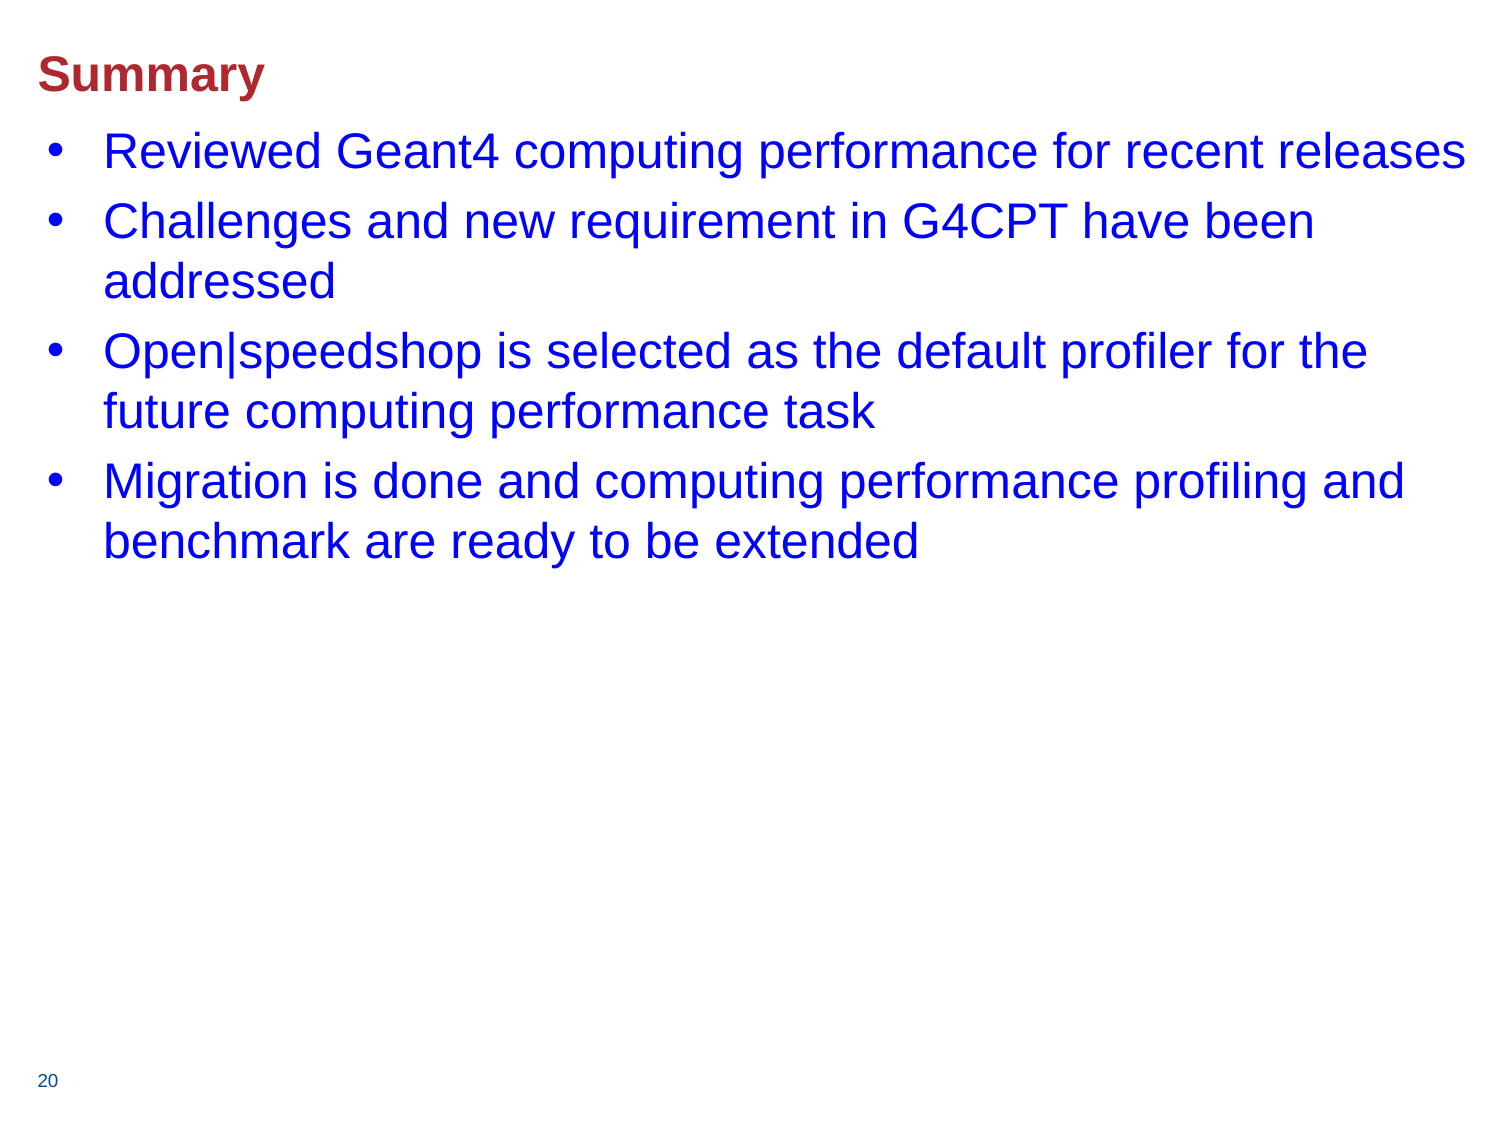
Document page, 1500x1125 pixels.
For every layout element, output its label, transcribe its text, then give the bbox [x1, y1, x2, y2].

list Reviewed Geant4 computing performance for recent releases Challenges and new requirement in G4CPT have been addressed Open|speedshop is selected as the default profiler for the future computing performance task Migration is done and computing performance profiling and benchmark are ready to be extended [37, 118, 1483, 1093]
slide_number 20 [37, 1068, 111, 1109]
title Summary [37, 16, 1463, 102]
